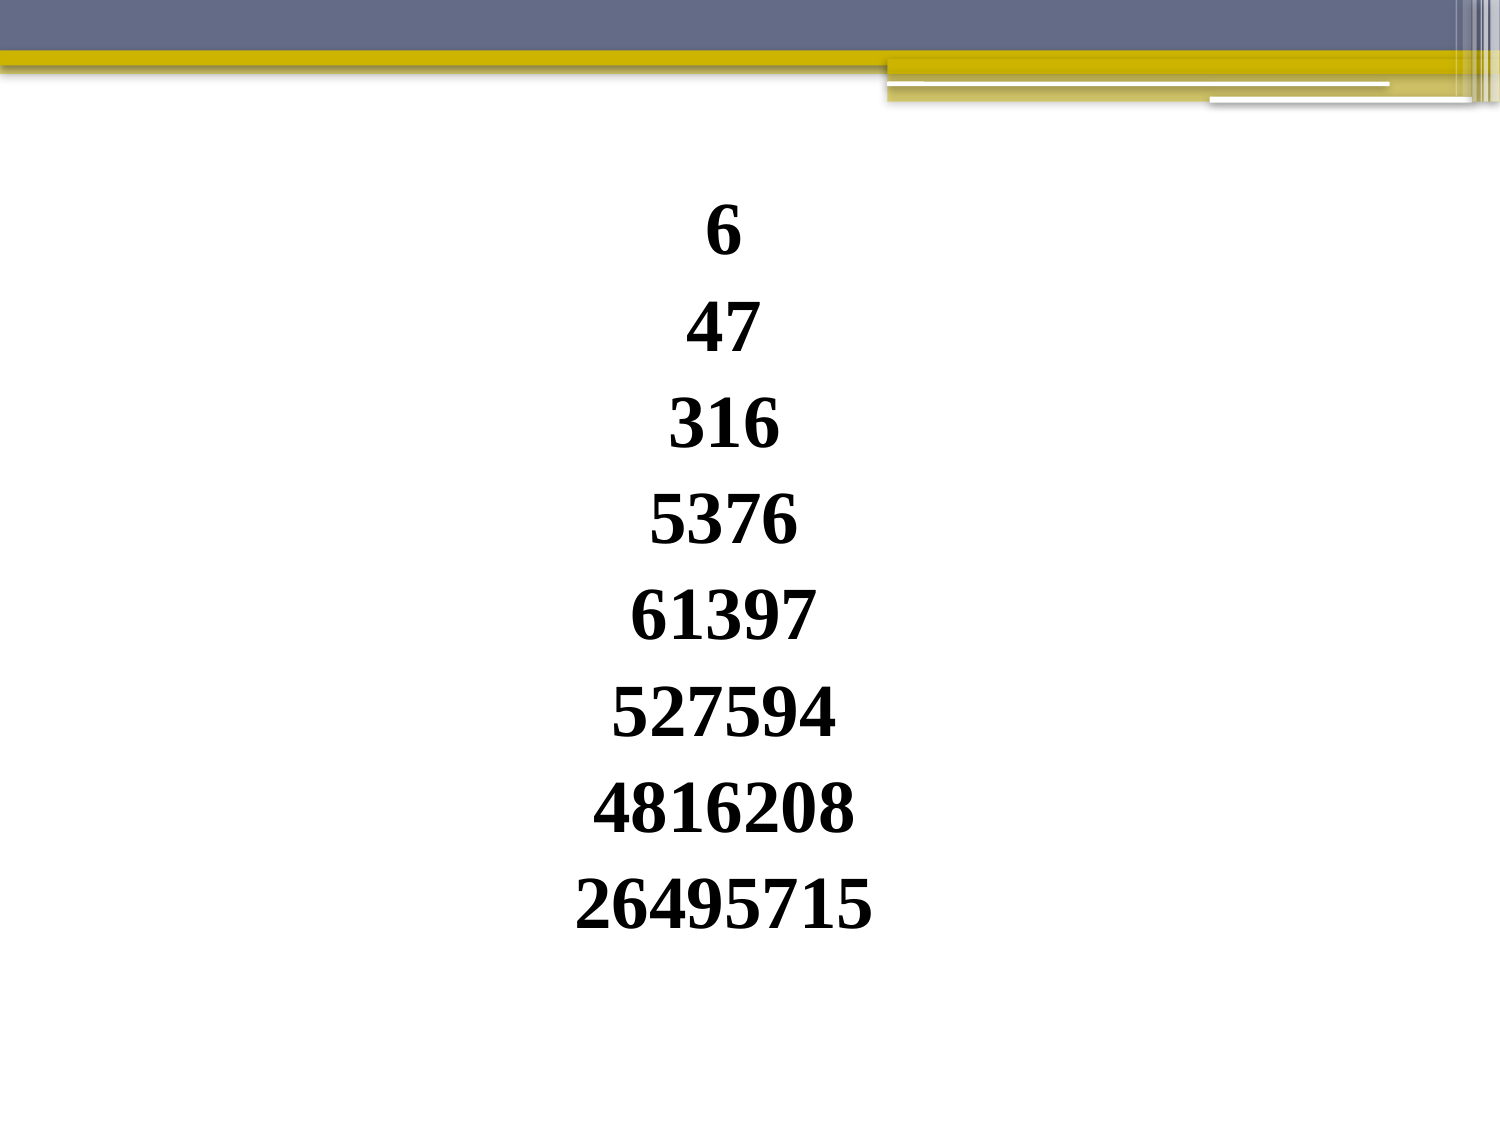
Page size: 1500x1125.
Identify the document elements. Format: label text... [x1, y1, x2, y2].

list 6 47 316 5376 61397 527594 4816208 26495715 [100, 172, 1331, 1071]
